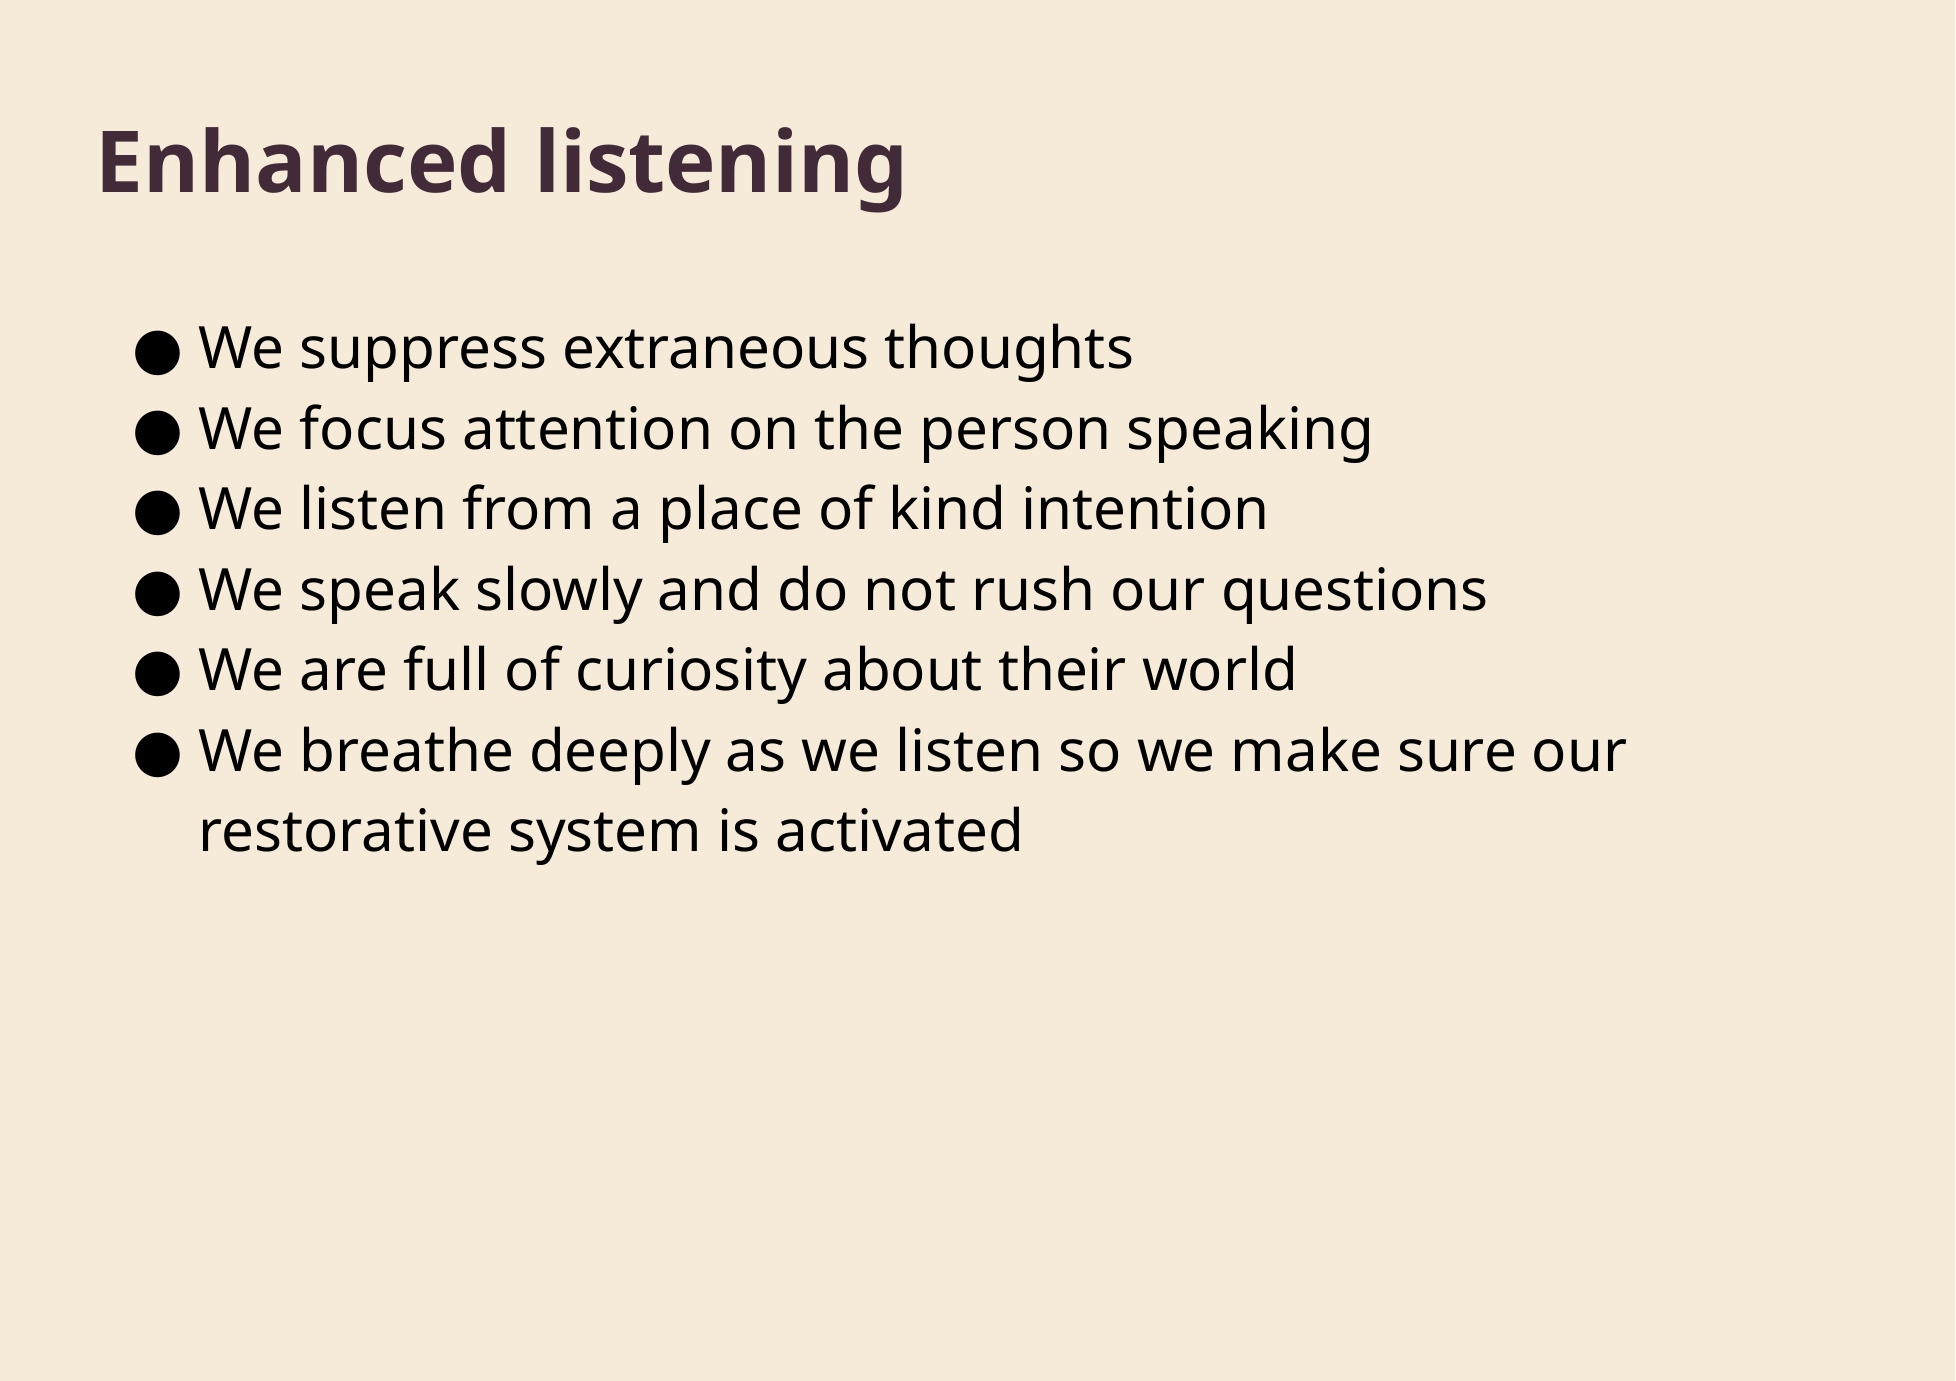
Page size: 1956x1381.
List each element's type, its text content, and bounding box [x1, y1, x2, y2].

text_box Enhanced listening [76, 82, 1883, 225]
text_box We suppress extraneous thoughts We focus attention on the person speaking We listen from a place of kind intention We speak slowly and do not rush our questions We are full of curiosity about their world We breathe deeply as we listen so we make sure our restorative system is activated [104, 280, 1825, 1058]
